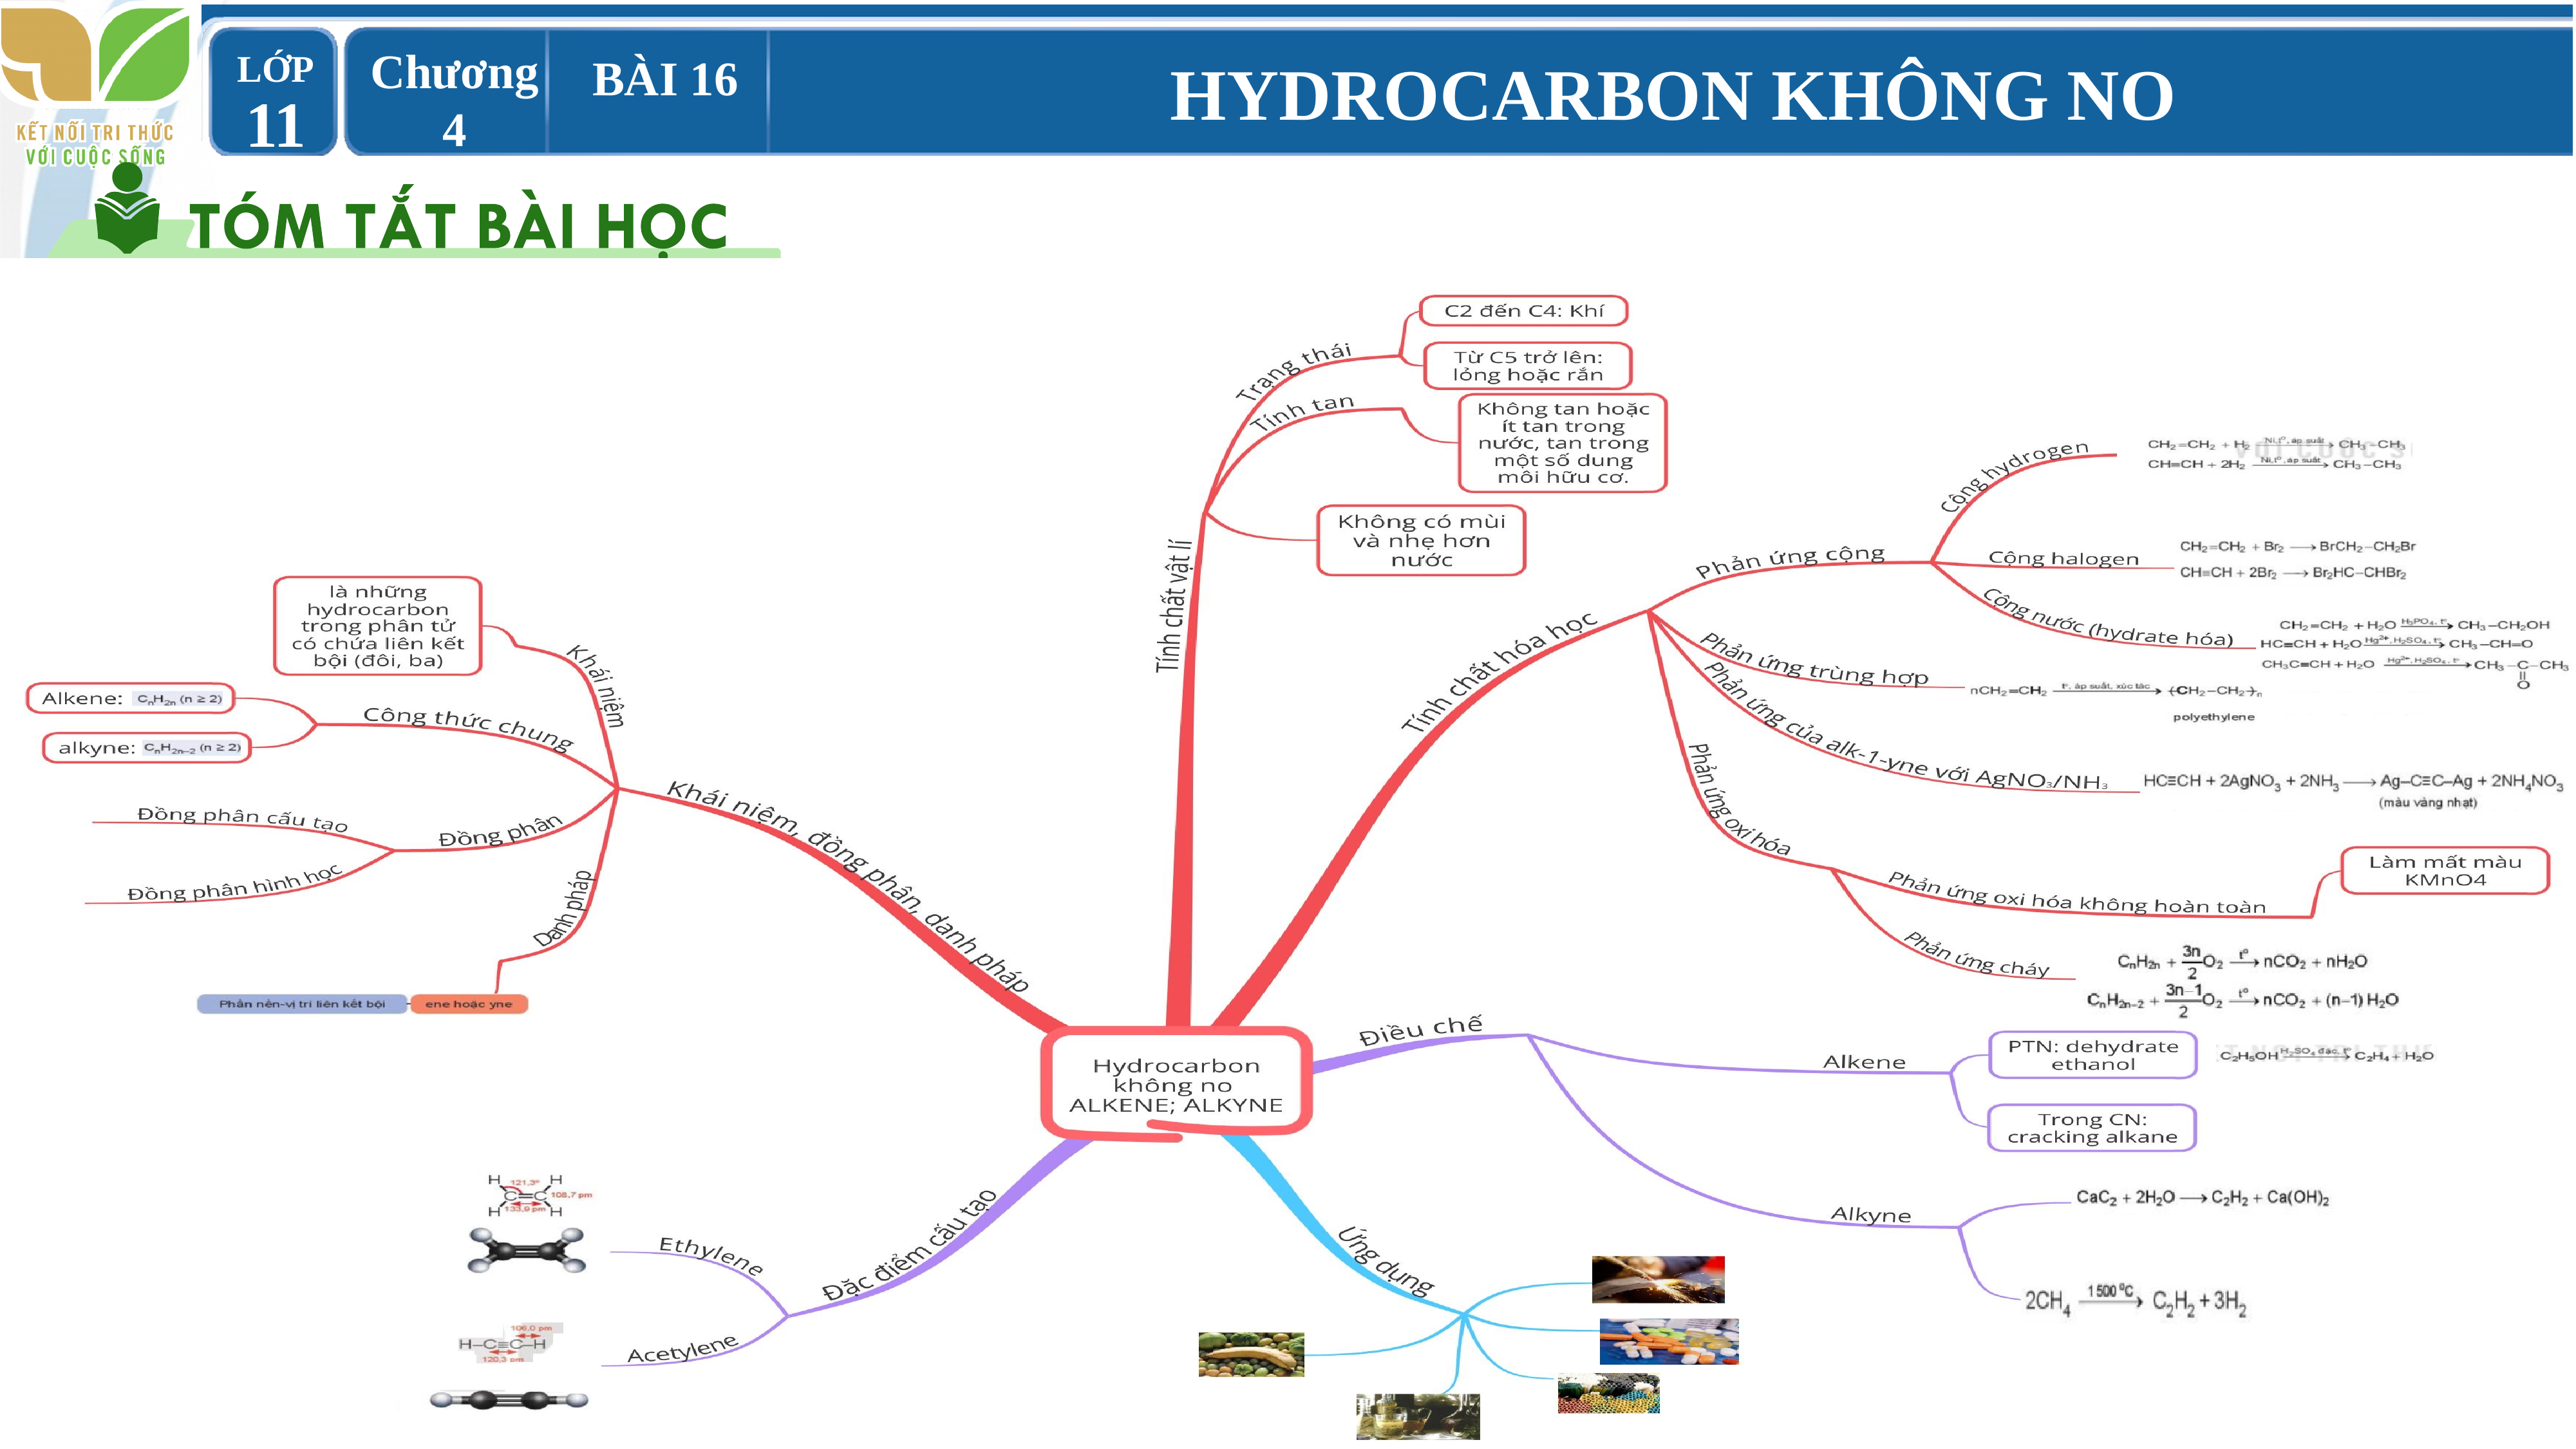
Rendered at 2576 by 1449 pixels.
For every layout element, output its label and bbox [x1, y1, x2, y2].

text_box [45, 162, 781, 256]
picture [0, 0, 2576, 1449]
